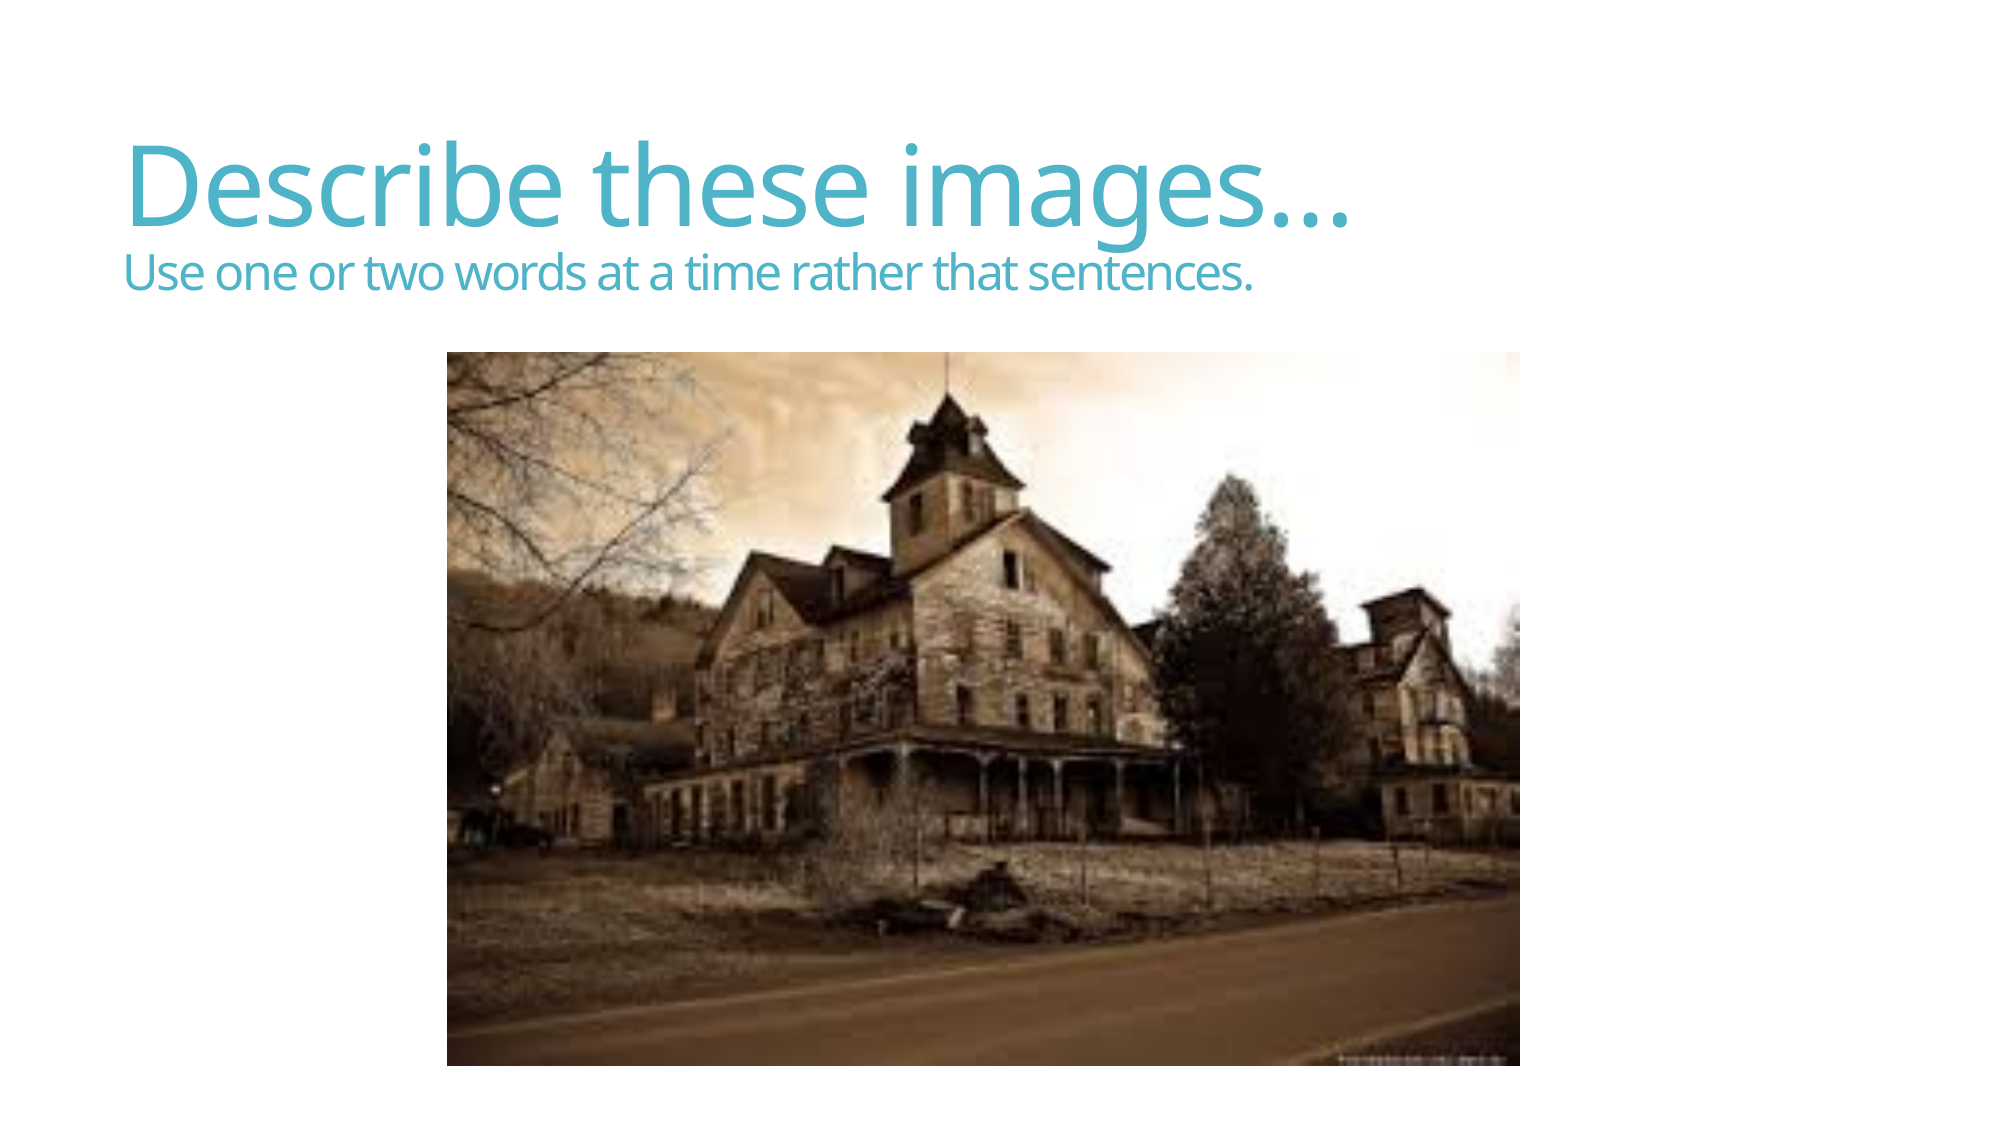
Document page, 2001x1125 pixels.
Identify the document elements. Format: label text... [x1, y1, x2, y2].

title Describe these images… Use one or two words at a time rather that sentences. [107, 81, 1875, 354]
picture [447, 352, 1520, 1066]
